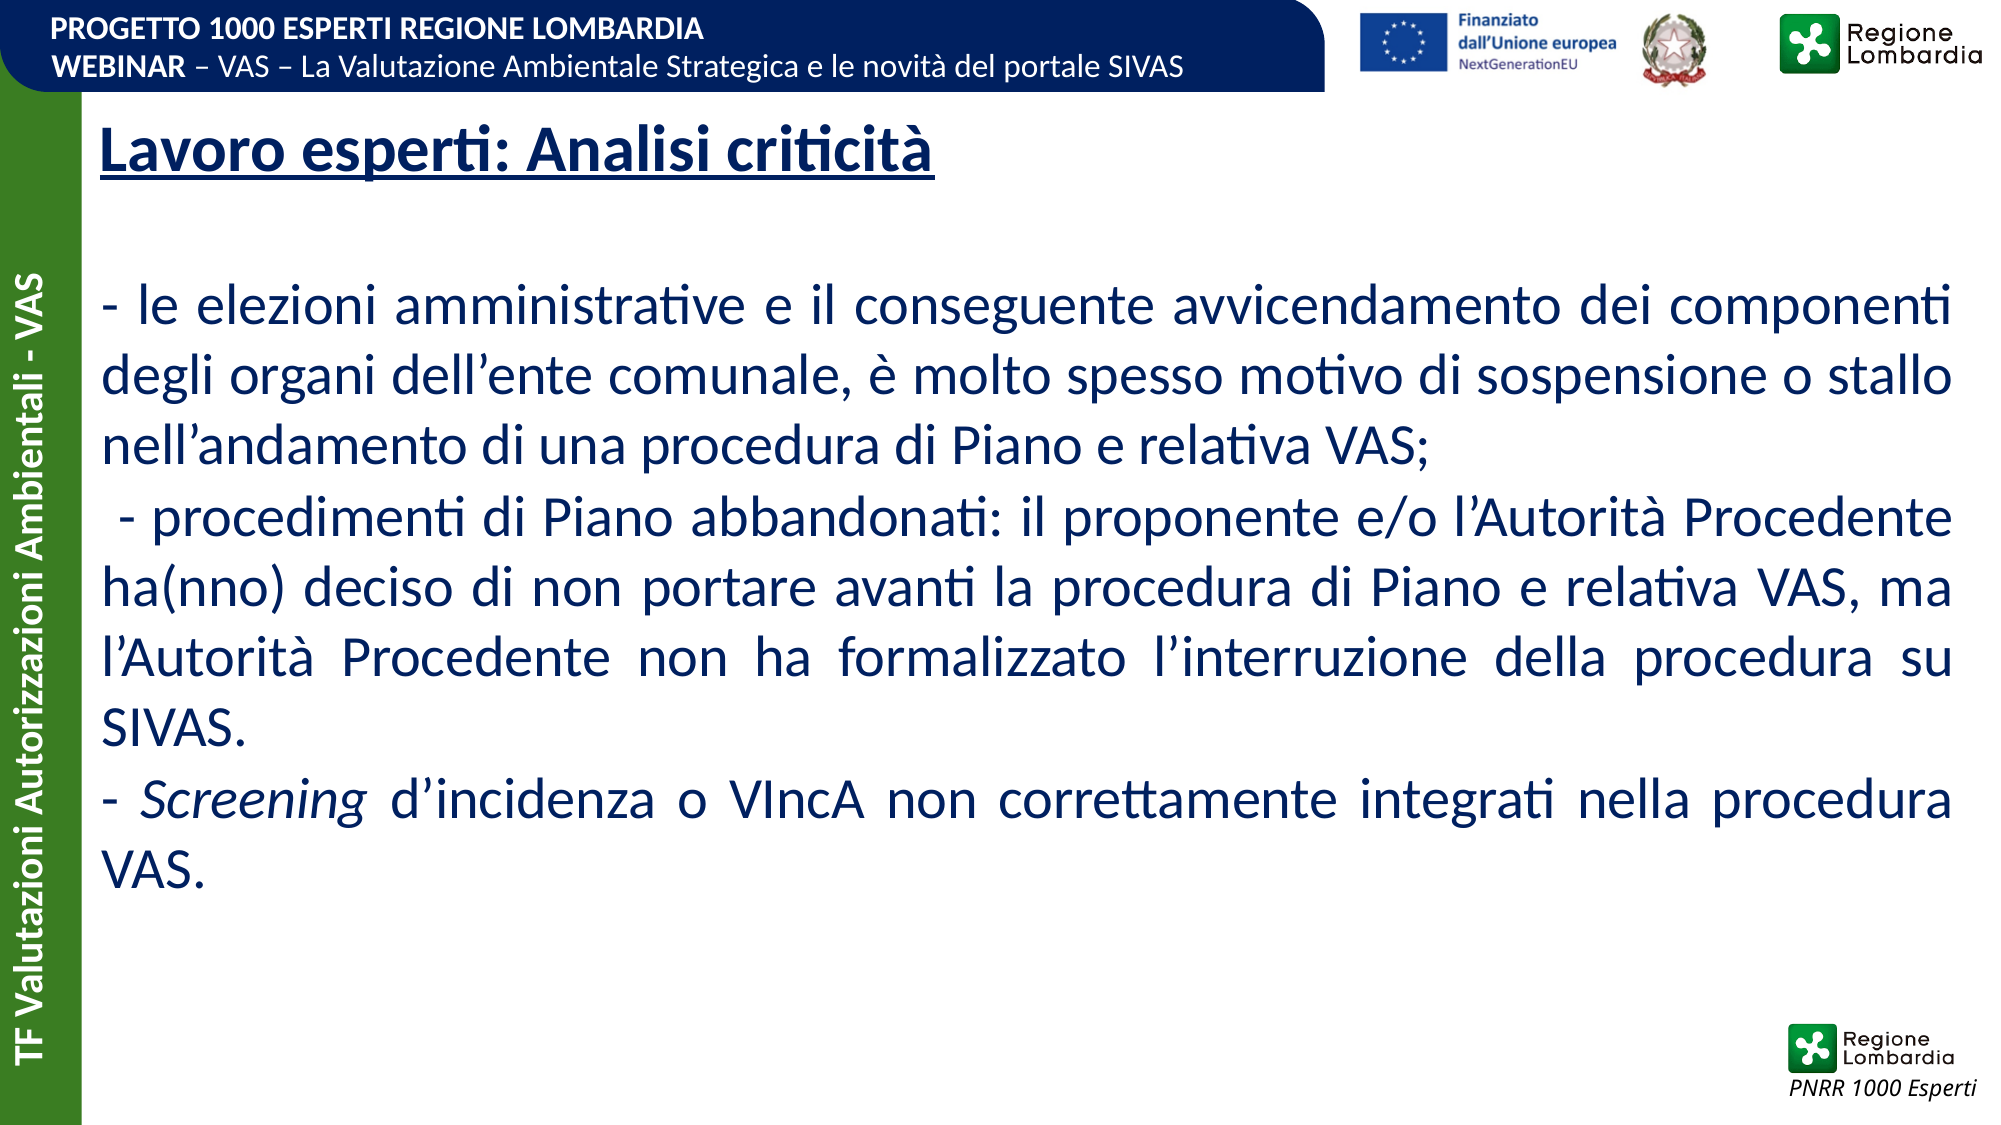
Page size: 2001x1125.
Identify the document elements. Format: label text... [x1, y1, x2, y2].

picture [1775, 0, 1986, 93]
picture [1879, 1081, 1886, 1089]
picture [1636, 0, 1717, 97]
text_box Lavoro esperti: Analisi criticità - le elezioni amministrative e il conseguente avvicendamento dei componenti degli organi dell’ente comunale, è molto spesso motivo di sospensione o stallo nell’andamento di una procedura di Piano e relativa VAS; - procedimenti di Piano abbandonati: il proponente e/o l’Autorità Procedente ha(nno) deciso di non portare avanti la procedura di Piano e relativa VAS, ma l’Autorità Procedente non ha formalizzato l’interruzione della procedura su SIVAS. - Screening d’incidenza o VIncA non correttamente integrati nella procedura VAS. [99, 102, 1954, 901]
picture [1793, 1081, 1799, 1088]
picture [1784, 1012, 1957, 1089]
picture [1891, 1081, 1898, 1089]
picture [1866, 1081, 1873, 1089]
picture [1351, 6, 1621, 76]
